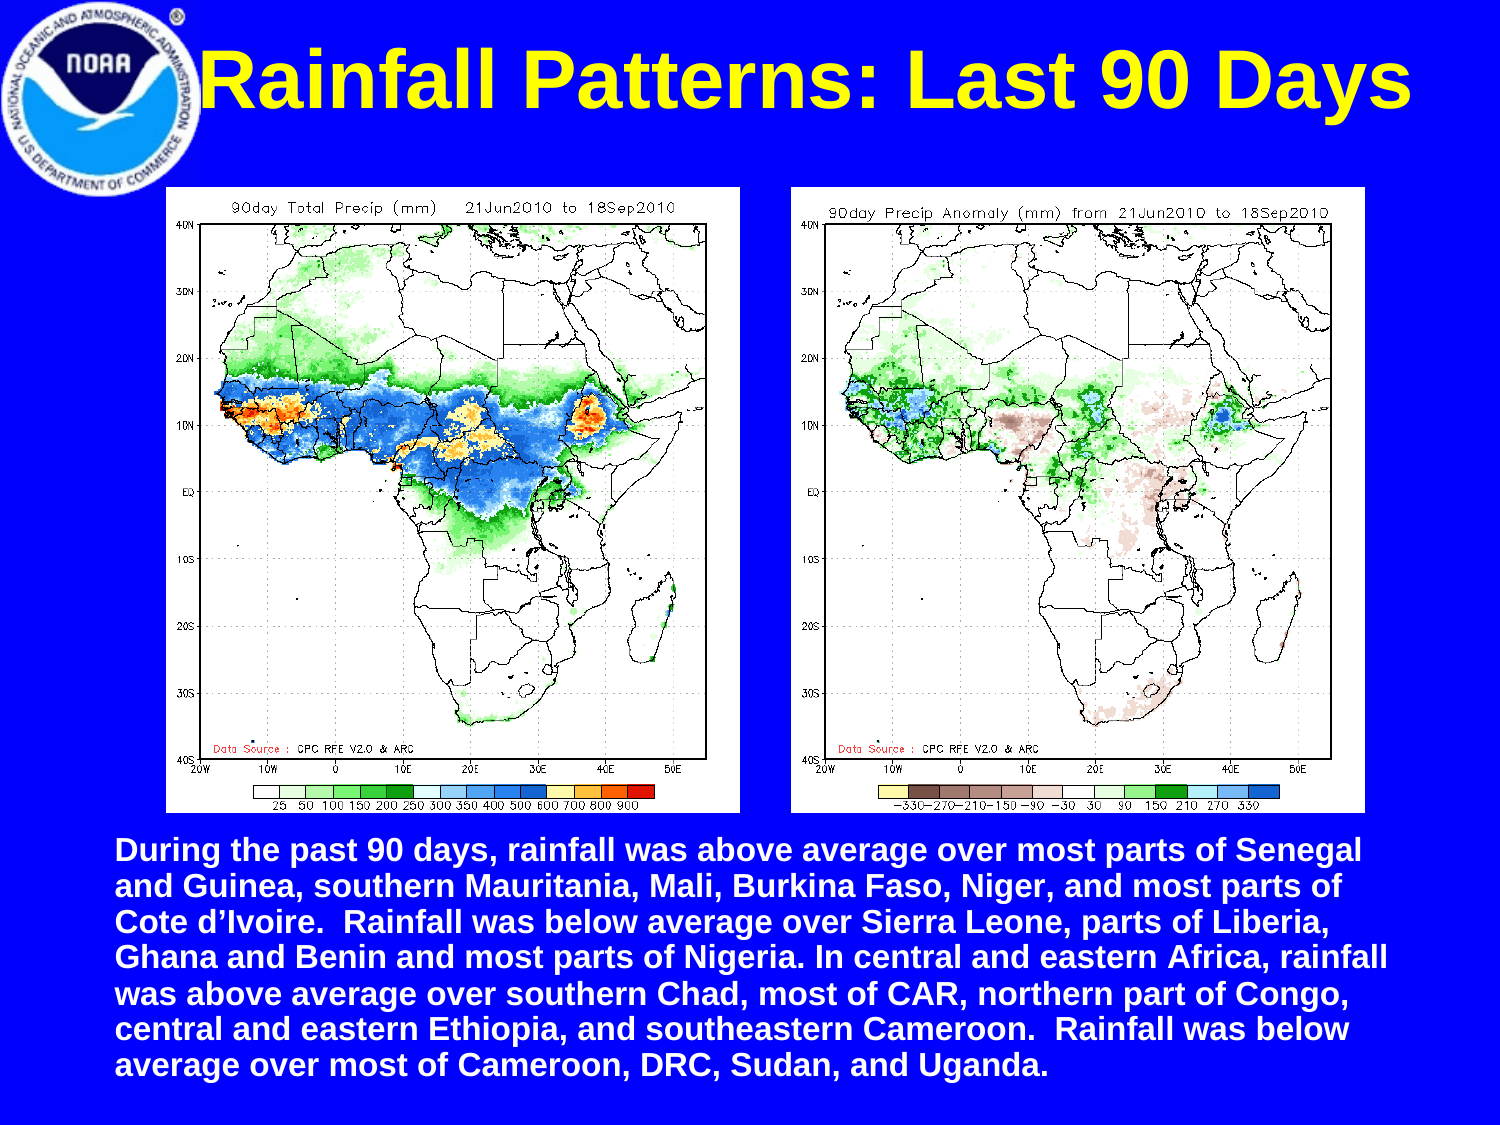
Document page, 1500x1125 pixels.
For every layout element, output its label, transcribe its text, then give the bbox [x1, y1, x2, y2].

title Rainfall Patterns: Last 90 Days [174, 0, 1438, 150]
picture [791, 187, 1365, 813]
text_box During the past 90 days, rainfall was above average over most parts of Senegal and Guinea, southern Mauritania, Mali, Burkina Faso, Niger, and most parts of Cote d’Ivoire. Rainfall was below average over Sierra Leone, parts of Liberia, Ghana and Benin and most parts of Nigeria. In central and eastern Africa, rainfall was above average over southern Chad, most of CAR, northern part of Congo, central and eastern Ethiopia, and southeastern Cameroon. Rainfall was below average over most of Cameroon, DRC, Sudan, and Uganda. [99, 824, 1438, 1092]
picture [0, 0, 740, 813]
